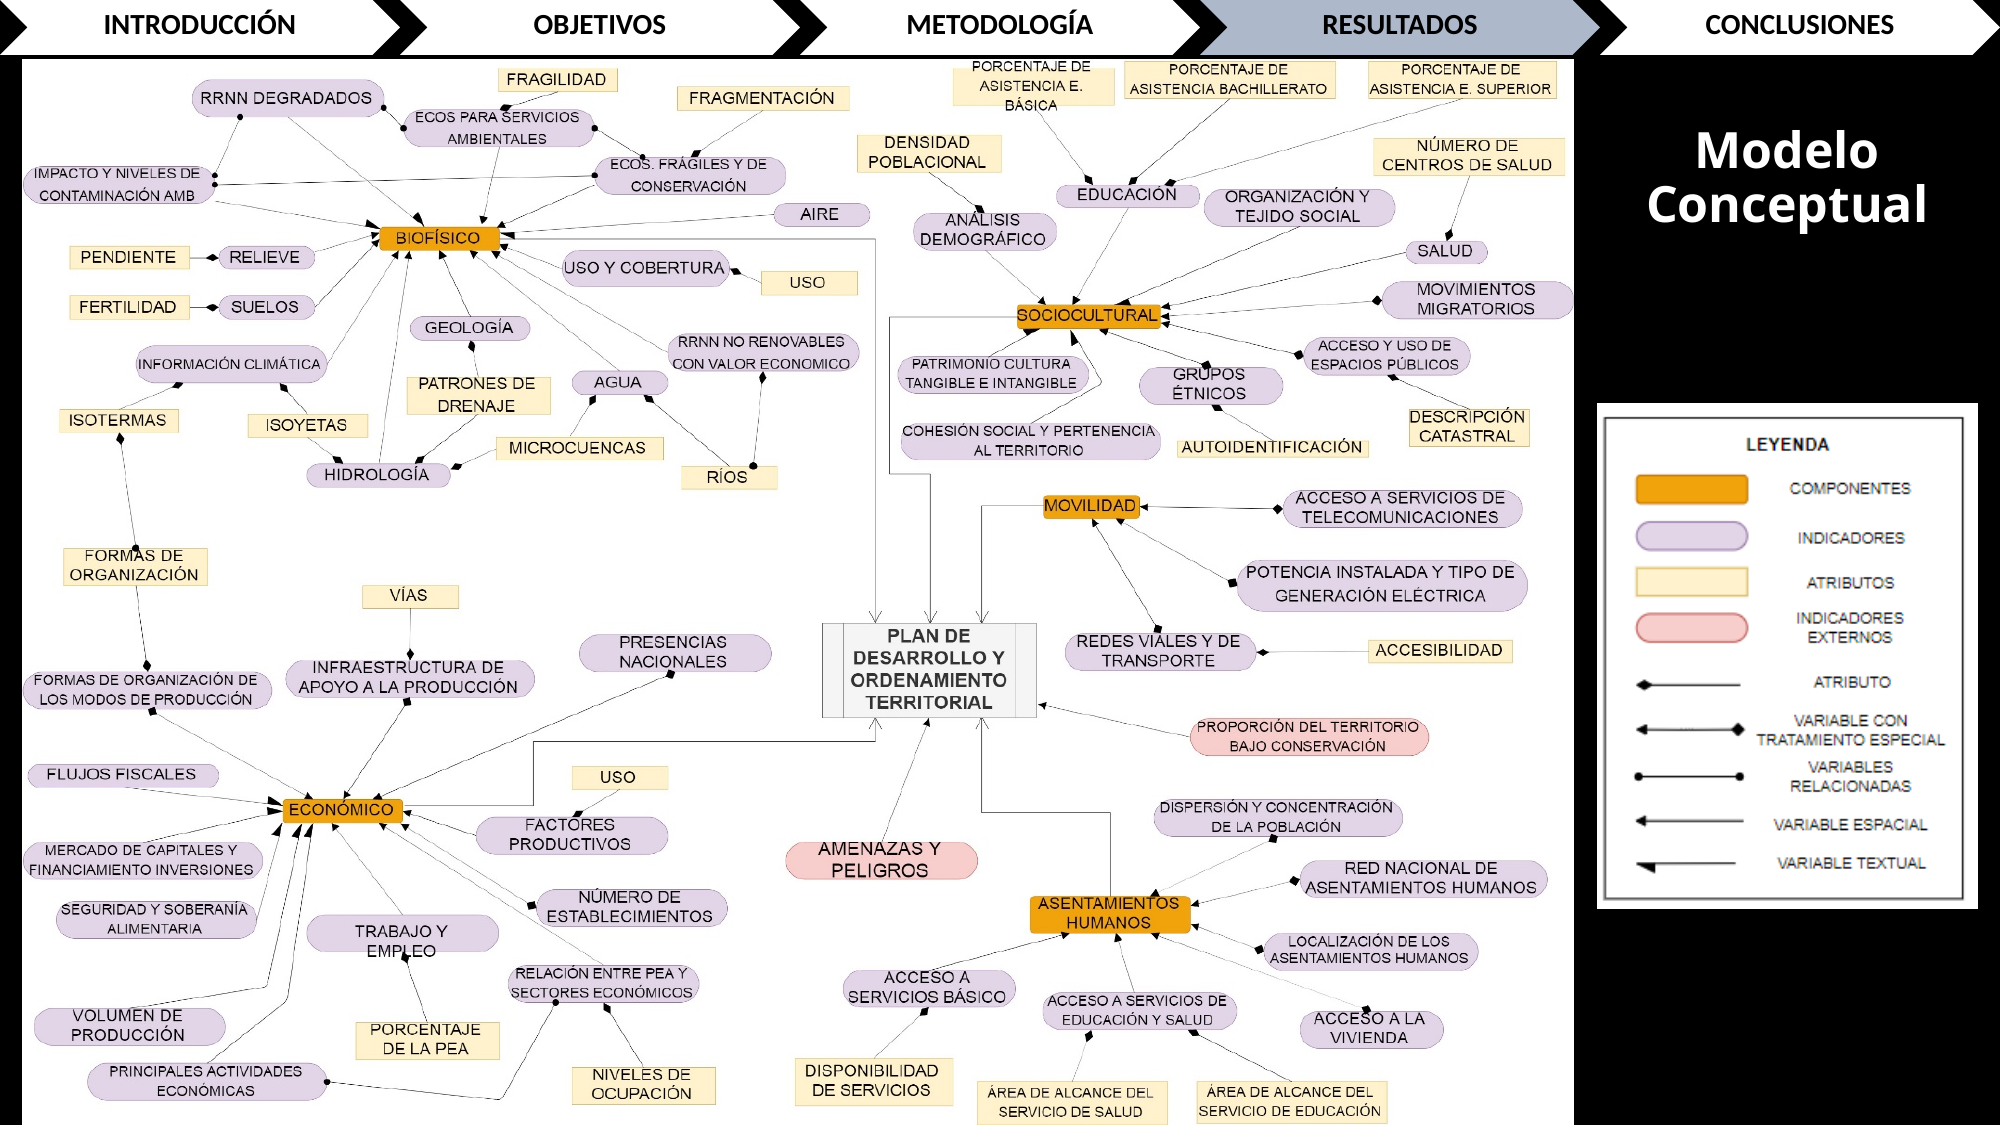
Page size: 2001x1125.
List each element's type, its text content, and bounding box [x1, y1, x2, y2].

picture [1597, 403, 1978, 910]
title Modelo Conceptual [1597, 70, 1978, 289]
picture [22, 59, 1574, 1125]
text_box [0, 0, 2000, 55]
